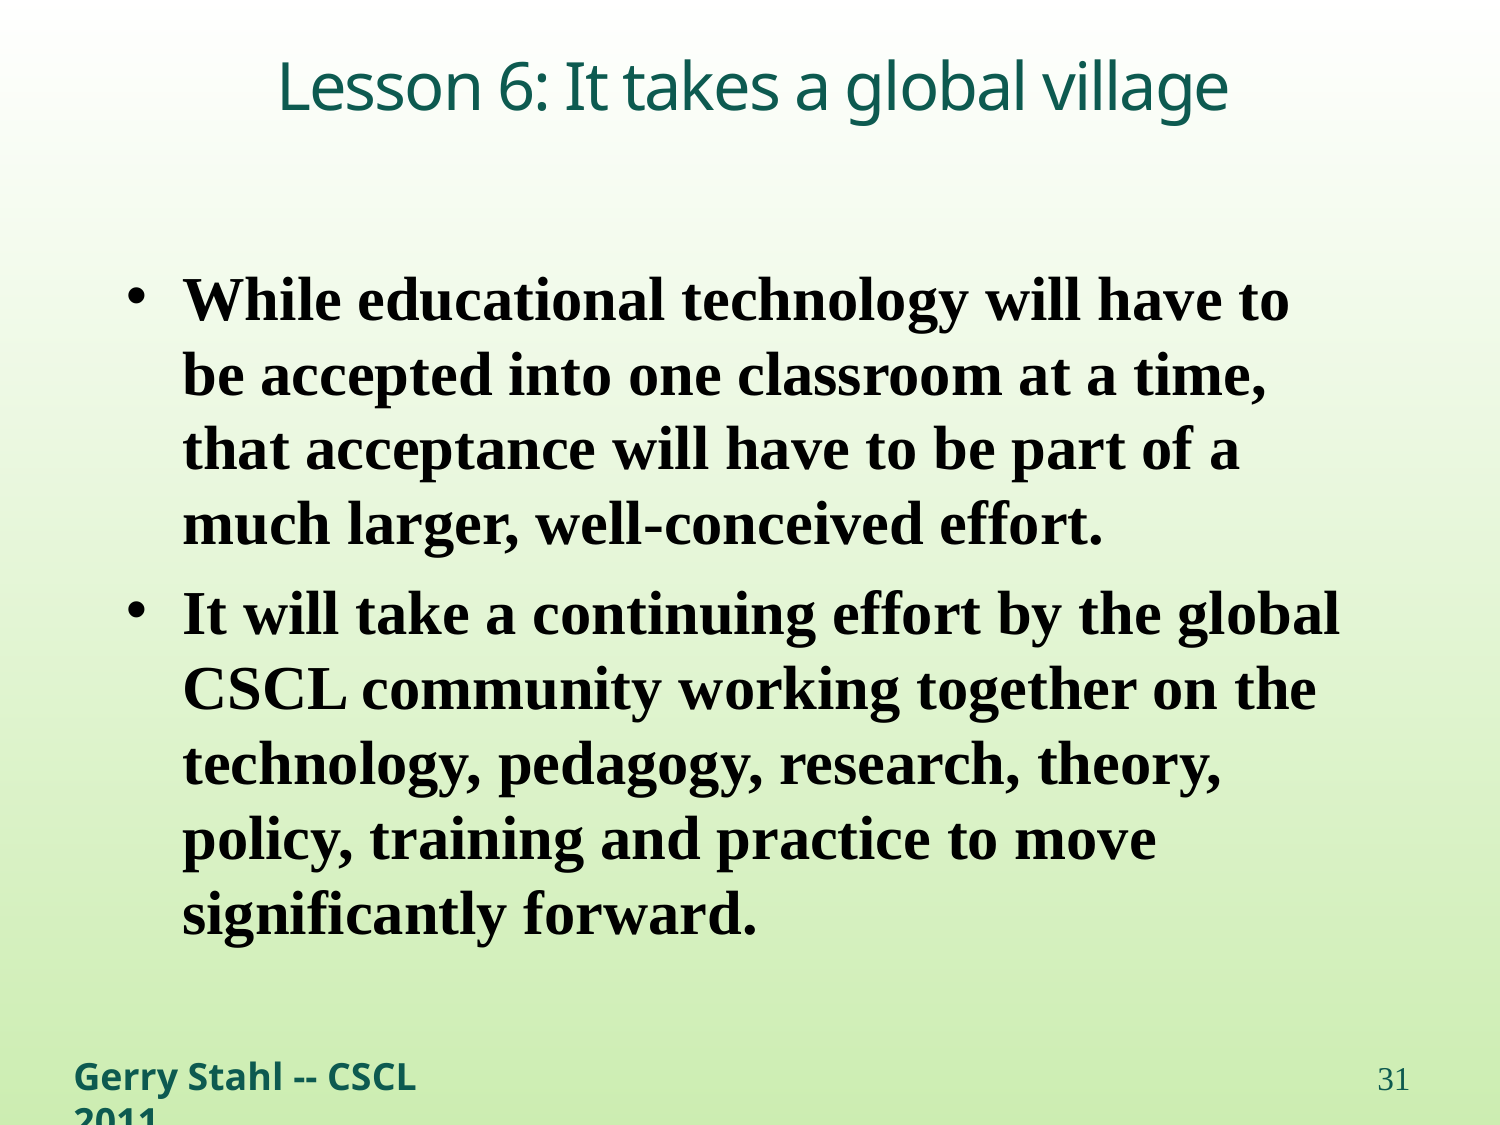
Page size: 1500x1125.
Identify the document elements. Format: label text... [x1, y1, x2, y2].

footer Gerry Stahl -- CSCL 2011 [58, 1045, 525, 1106]
title Lesson 6: It takes a global village [58, 36, 1450, 150]
list While educational technology will have to be accepted into one classroom at a time, that acceptance will have to be part of a much larger, well-conceived effort. It will take a continuing effort by the global CSCL community working together on the technology, pedagogy, research, theory, policy, training and practice to move significantly forward. [99, 249, 1376, 1013]
